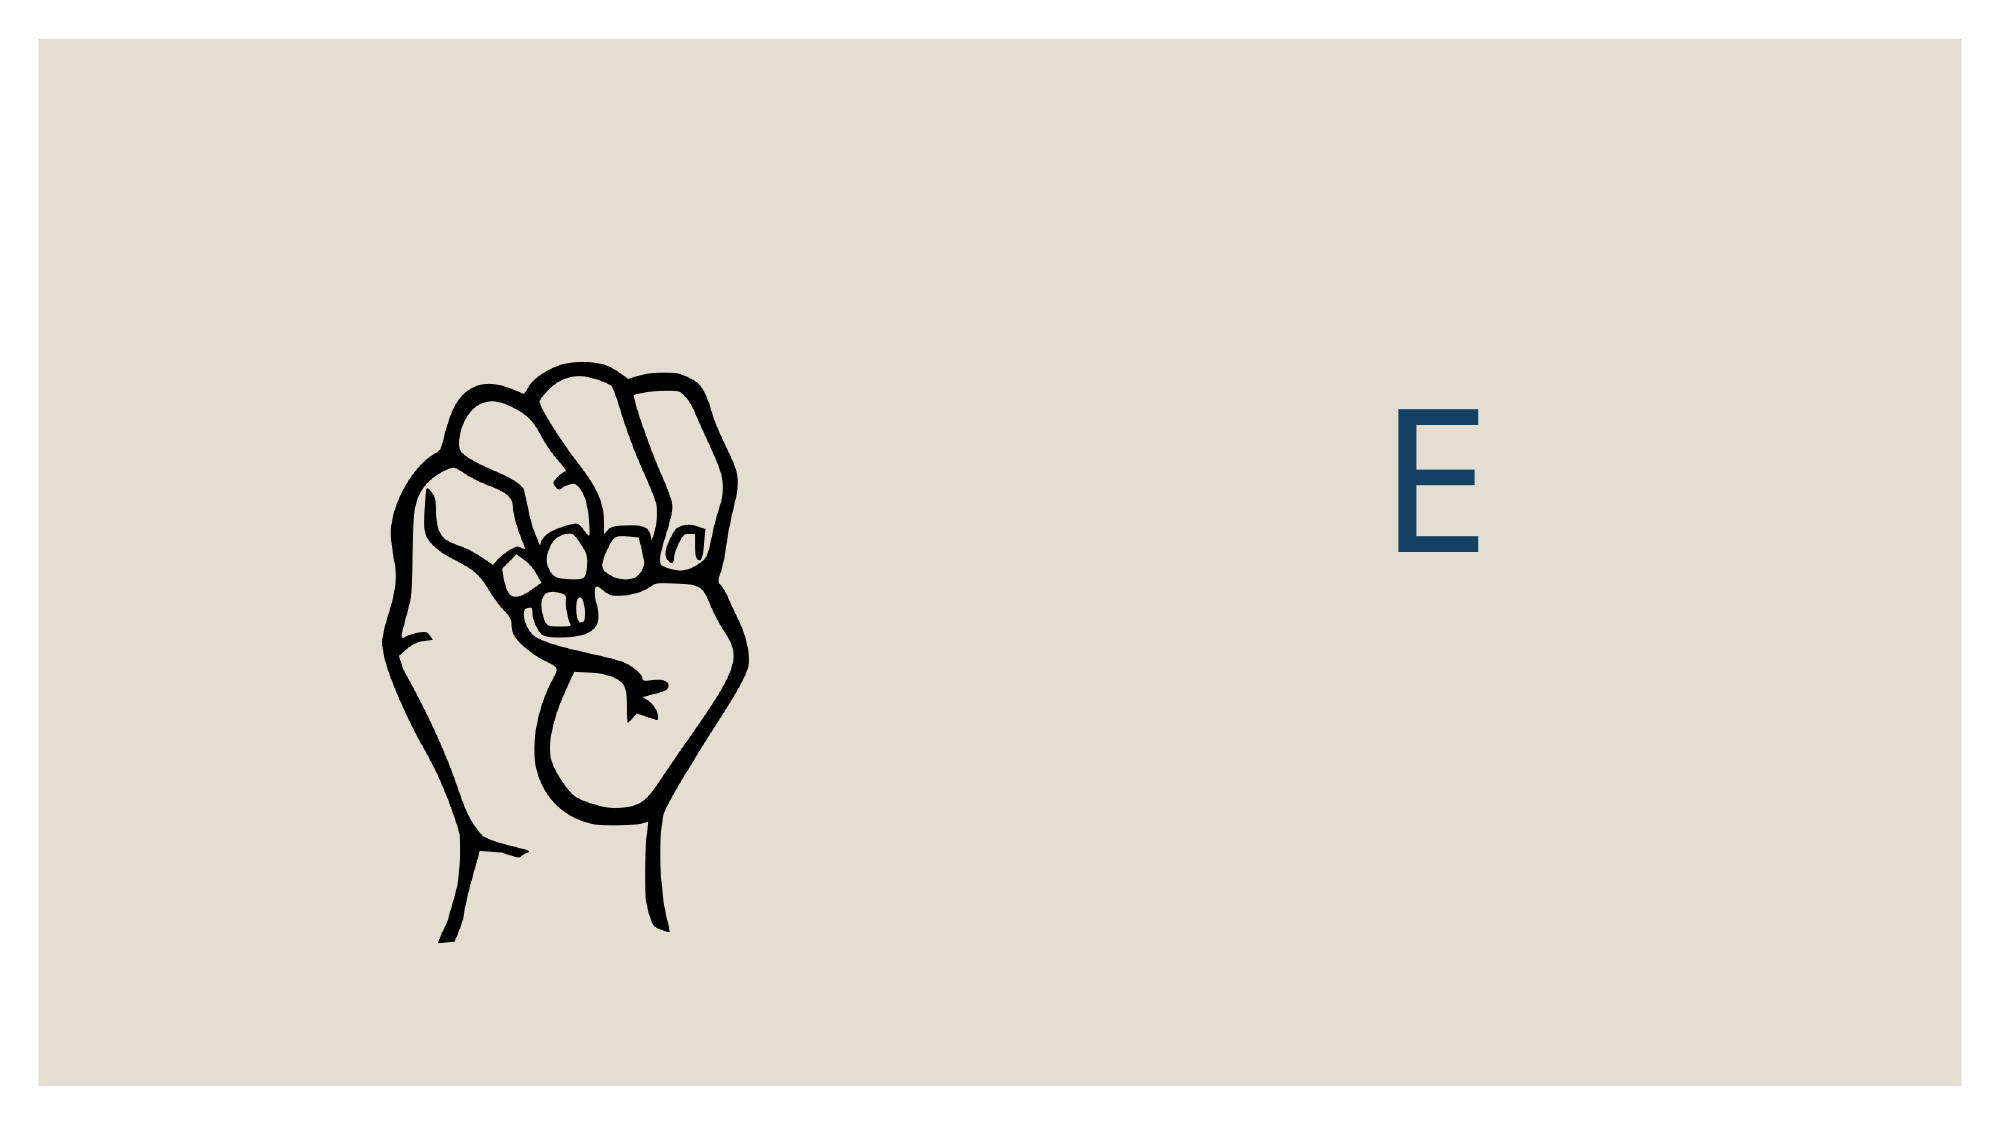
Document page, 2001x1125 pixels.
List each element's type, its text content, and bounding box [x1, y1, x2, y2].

list E [1044, 345, 1825, 960]
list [365, 345, 765, 960]
